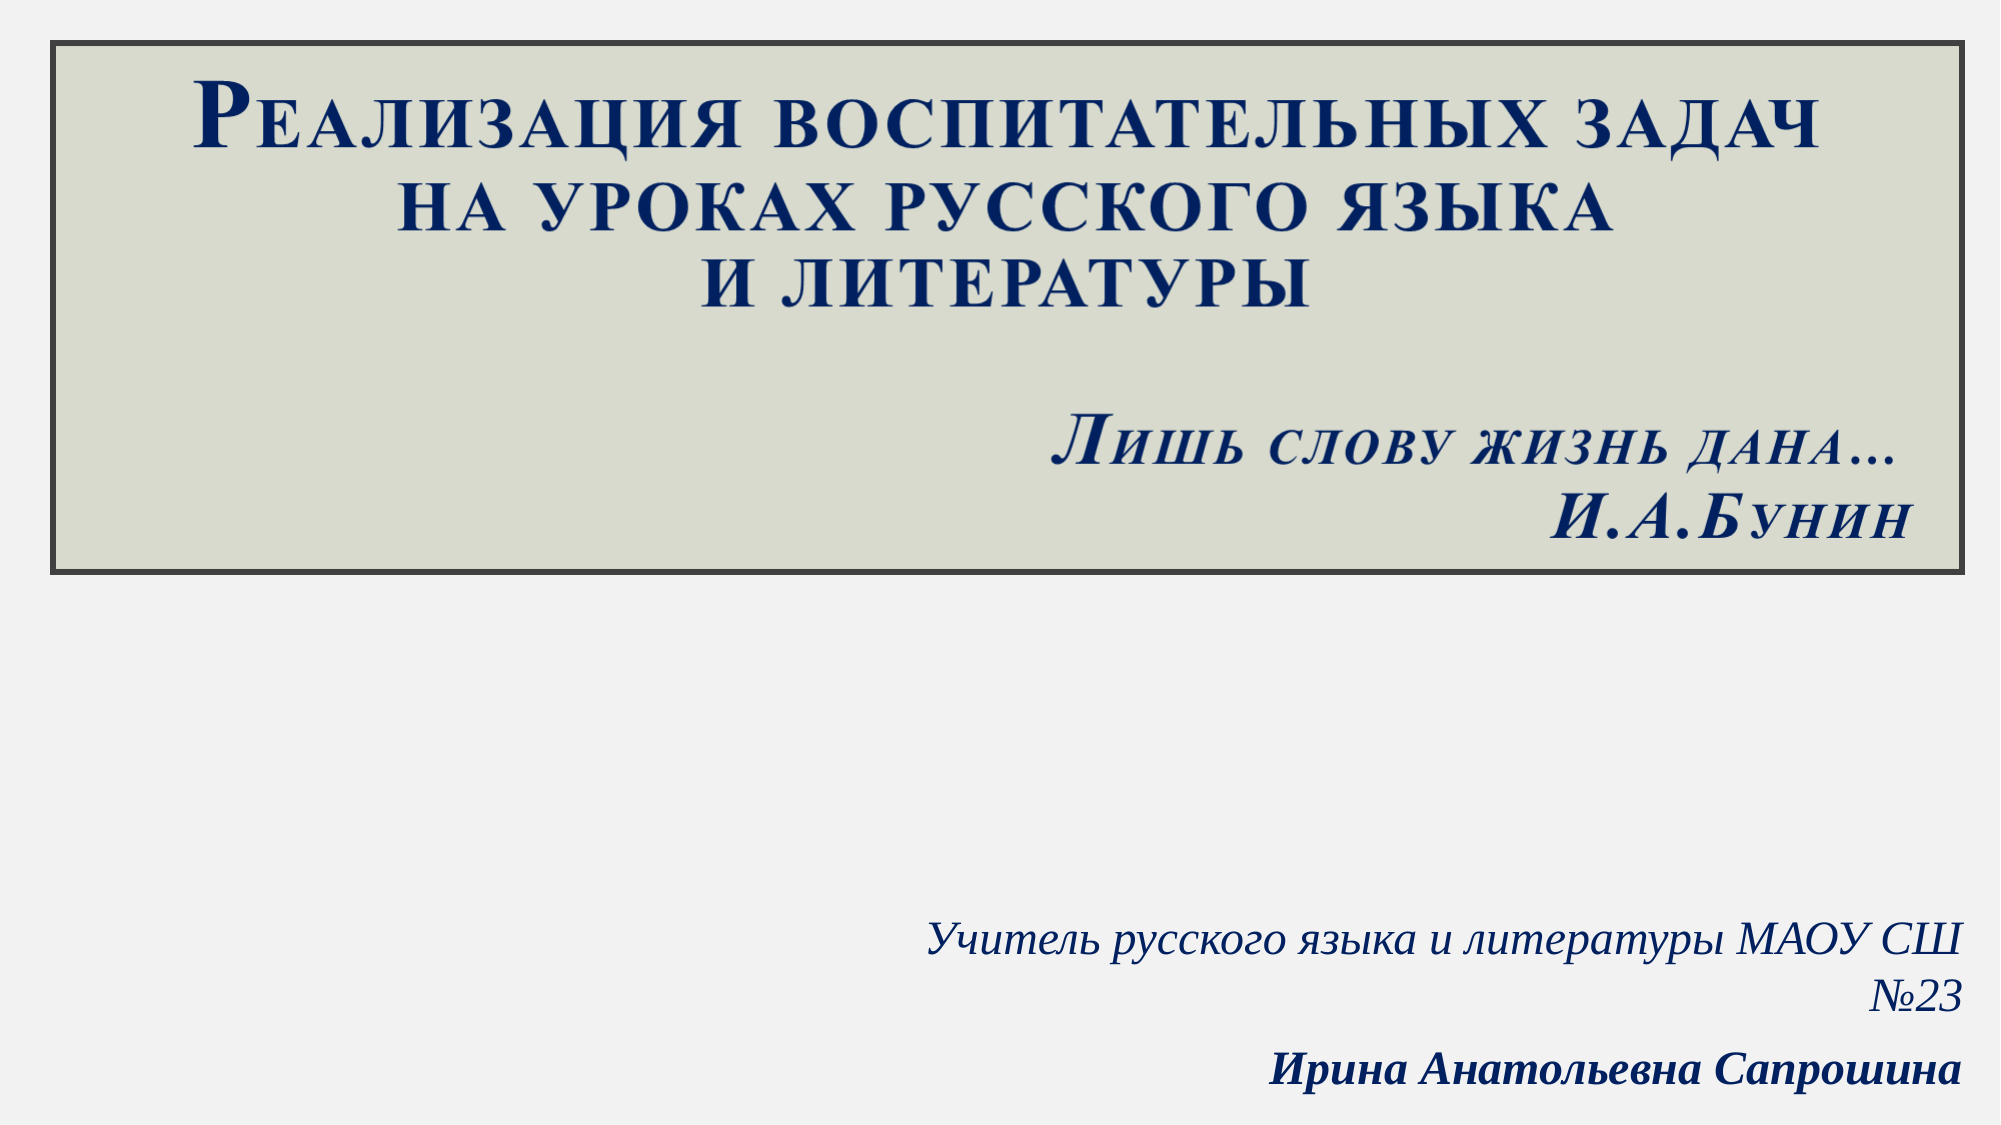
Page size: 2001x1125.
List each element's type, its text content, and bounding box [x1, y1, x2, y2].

text_box Учитель русского языка и литературы МАОУ СШ №23 Ирина Анатольевна Сапрошина [862, 898, 1979, 1103]
picture [50, 20, 1965, 593]
